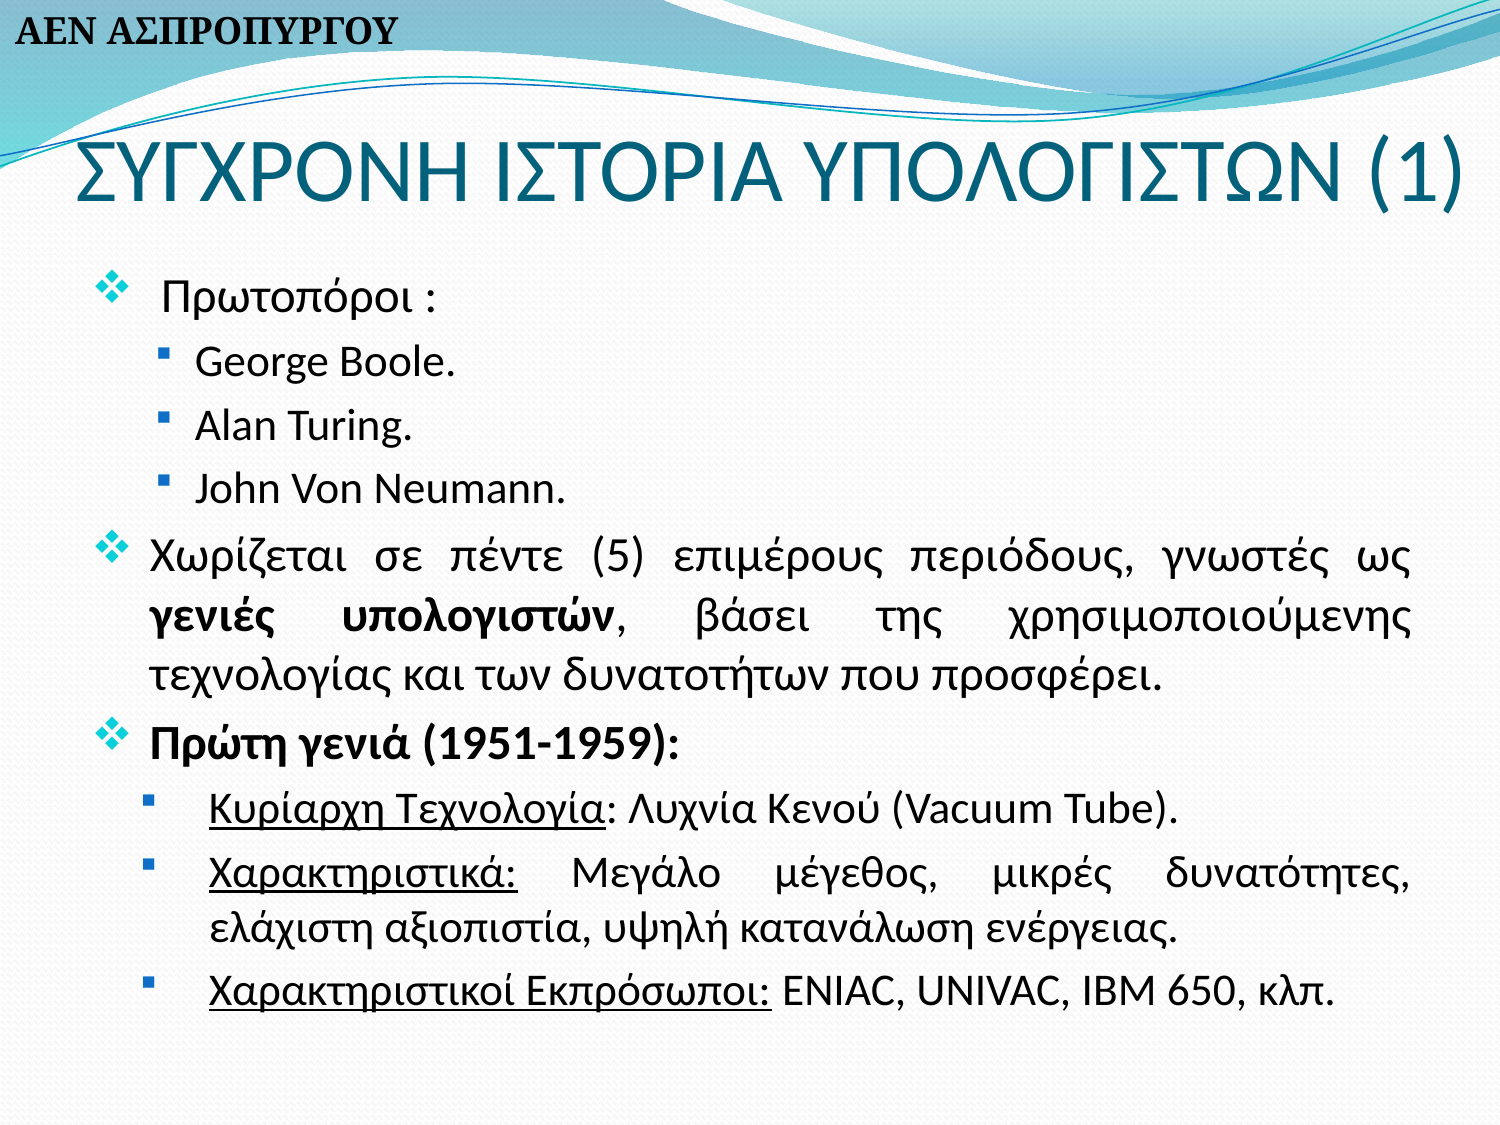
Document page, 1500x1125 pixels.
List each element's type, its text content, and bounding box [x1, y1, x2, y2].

text_box ΑΕΝ ΑΣΠΡΟΠΥΡΓΟΥ [0, 0, 426, 60]
title ΣΥΓΧΡΟΝΗ ΙΣΤΟΡΙΑ ΥΠΟΛΟΓΙΣΤΩΝ (1) [75, 115, 1483, 220]
list Πρωτοπόροι : George Boole. Alan Turing. John Von Neumann. Χωρίζεται σε πέντε (5) επιμέρους περιόδους, γνωστές ως γενιές υπολογιστών, βάσει της χρησιμοποιούμενης τεχνολογίας και των δυνατοτήτων που προσφέρει. Πρώτη γενιά (1951-1959): Κυρίαρχη Τεχνολογία: Λυχνία Κενού (Vacuum Tube). Χαρακτηριστικά: Μεγάλο μέγεθος, μικρές δυνατότητες, ελάχιστη αξιοπιστία, υψηλή κατανάλωση ενέργειας. Χαρακτηριστικοί Εκπρόσωποι: ENIAC, UNIVAC, IBM 650, κλπ. [76, 255, 1427, 1024]
